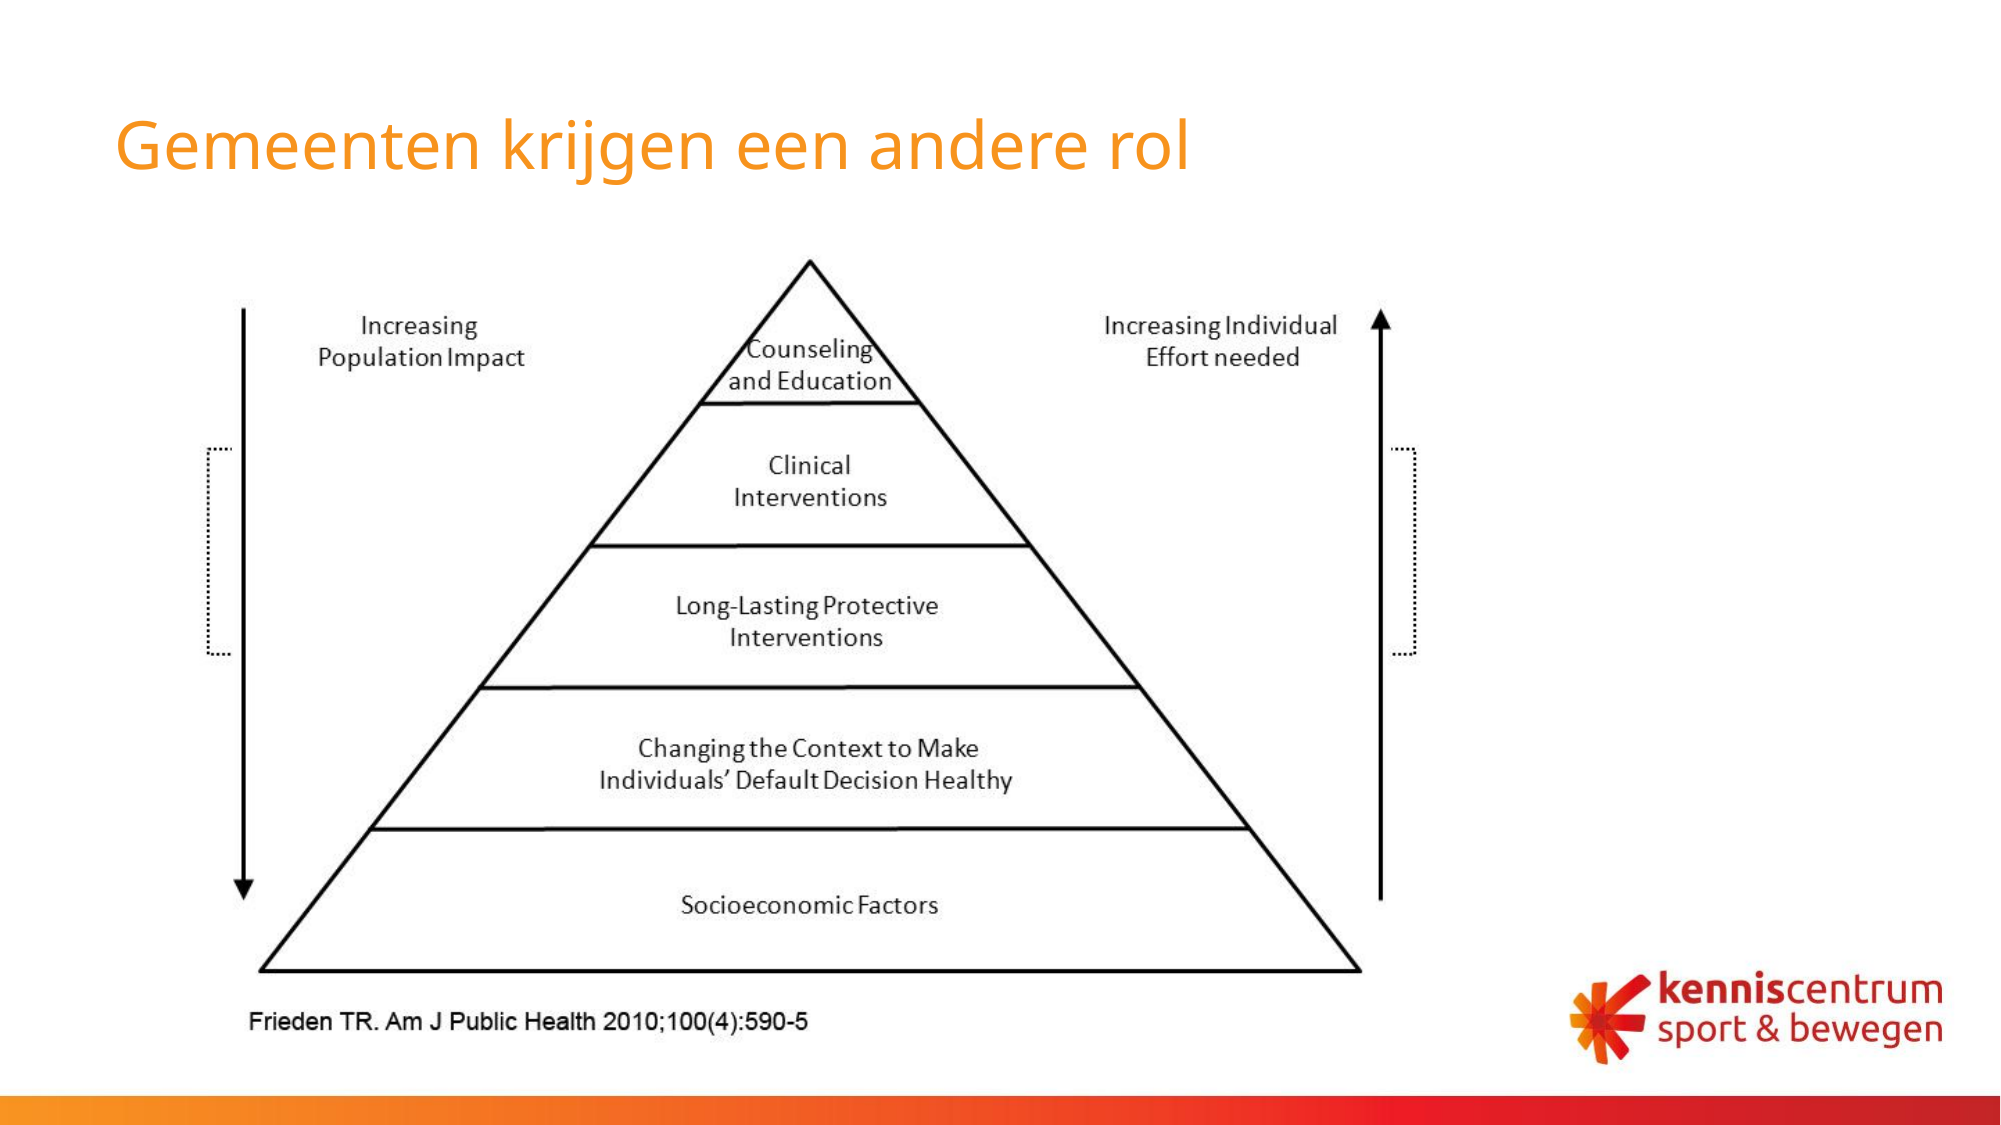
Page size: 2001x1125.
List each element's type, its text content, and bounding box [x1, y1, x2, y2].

picture [0, 0, 2001, 1125]
title Gemeenten krijgen een andere rol [99, 95, 1900, 263]
